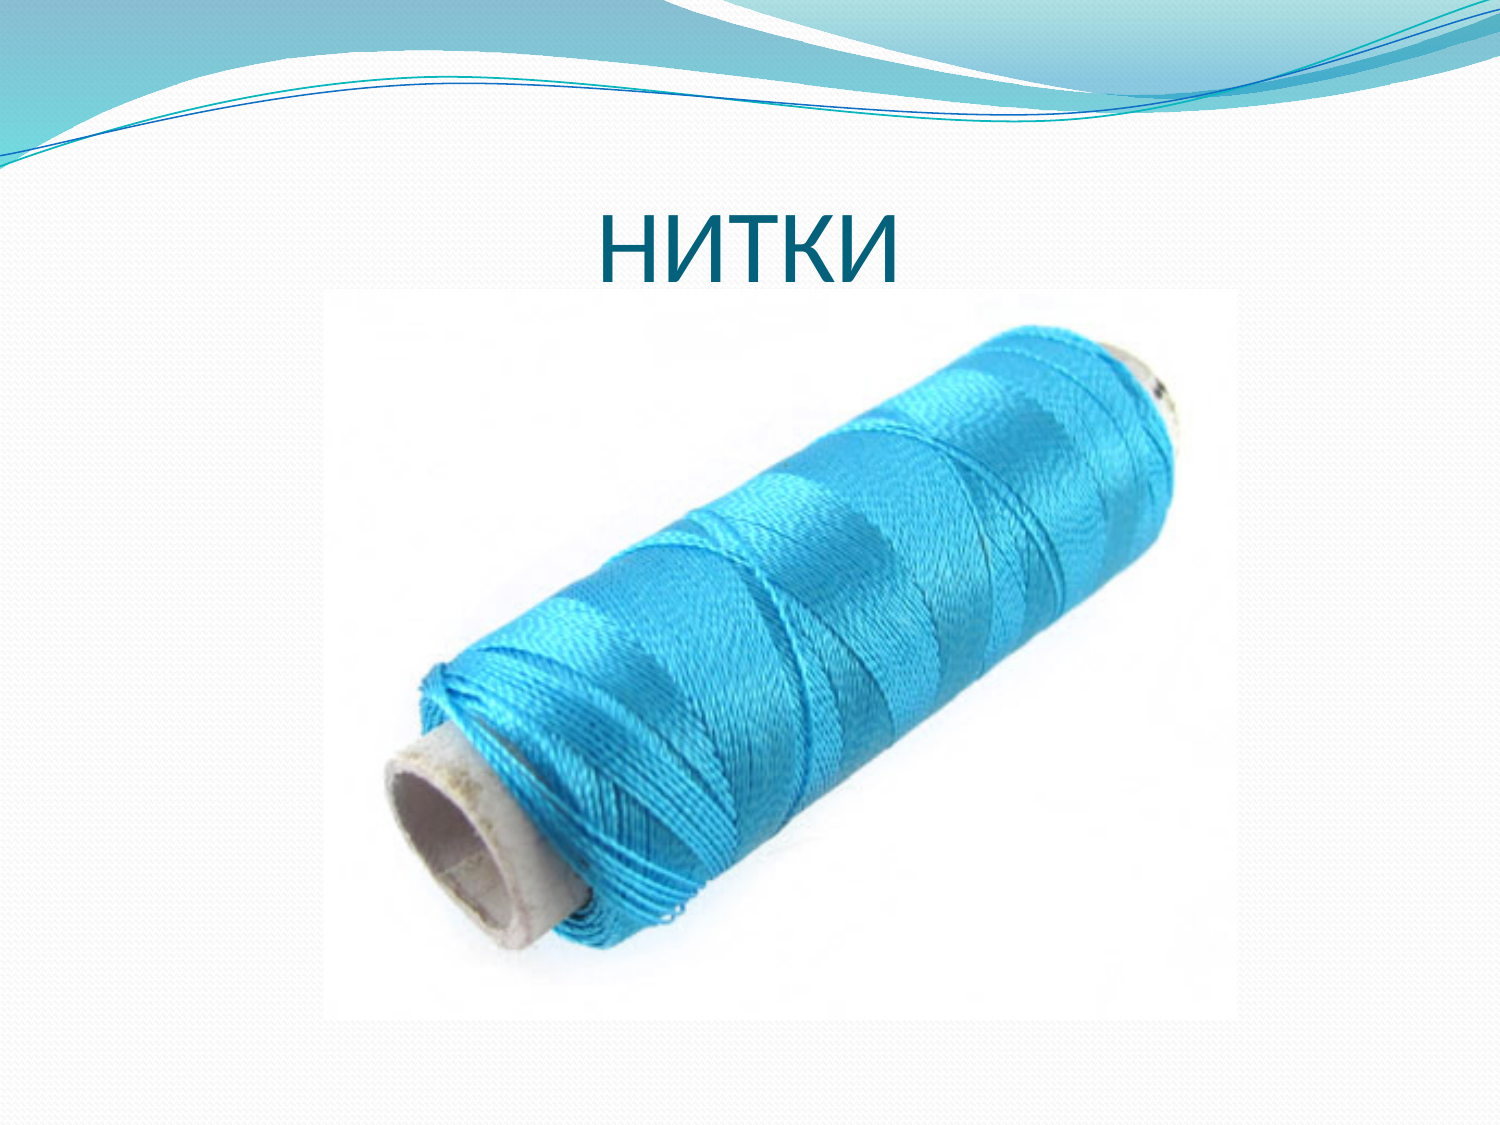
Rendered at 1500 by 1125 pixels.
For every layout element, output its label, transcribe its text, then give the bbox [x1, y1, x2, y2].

picture [324, 289, 1237, 1020]
title НИТКИ [75, 115, 1425, 303]
